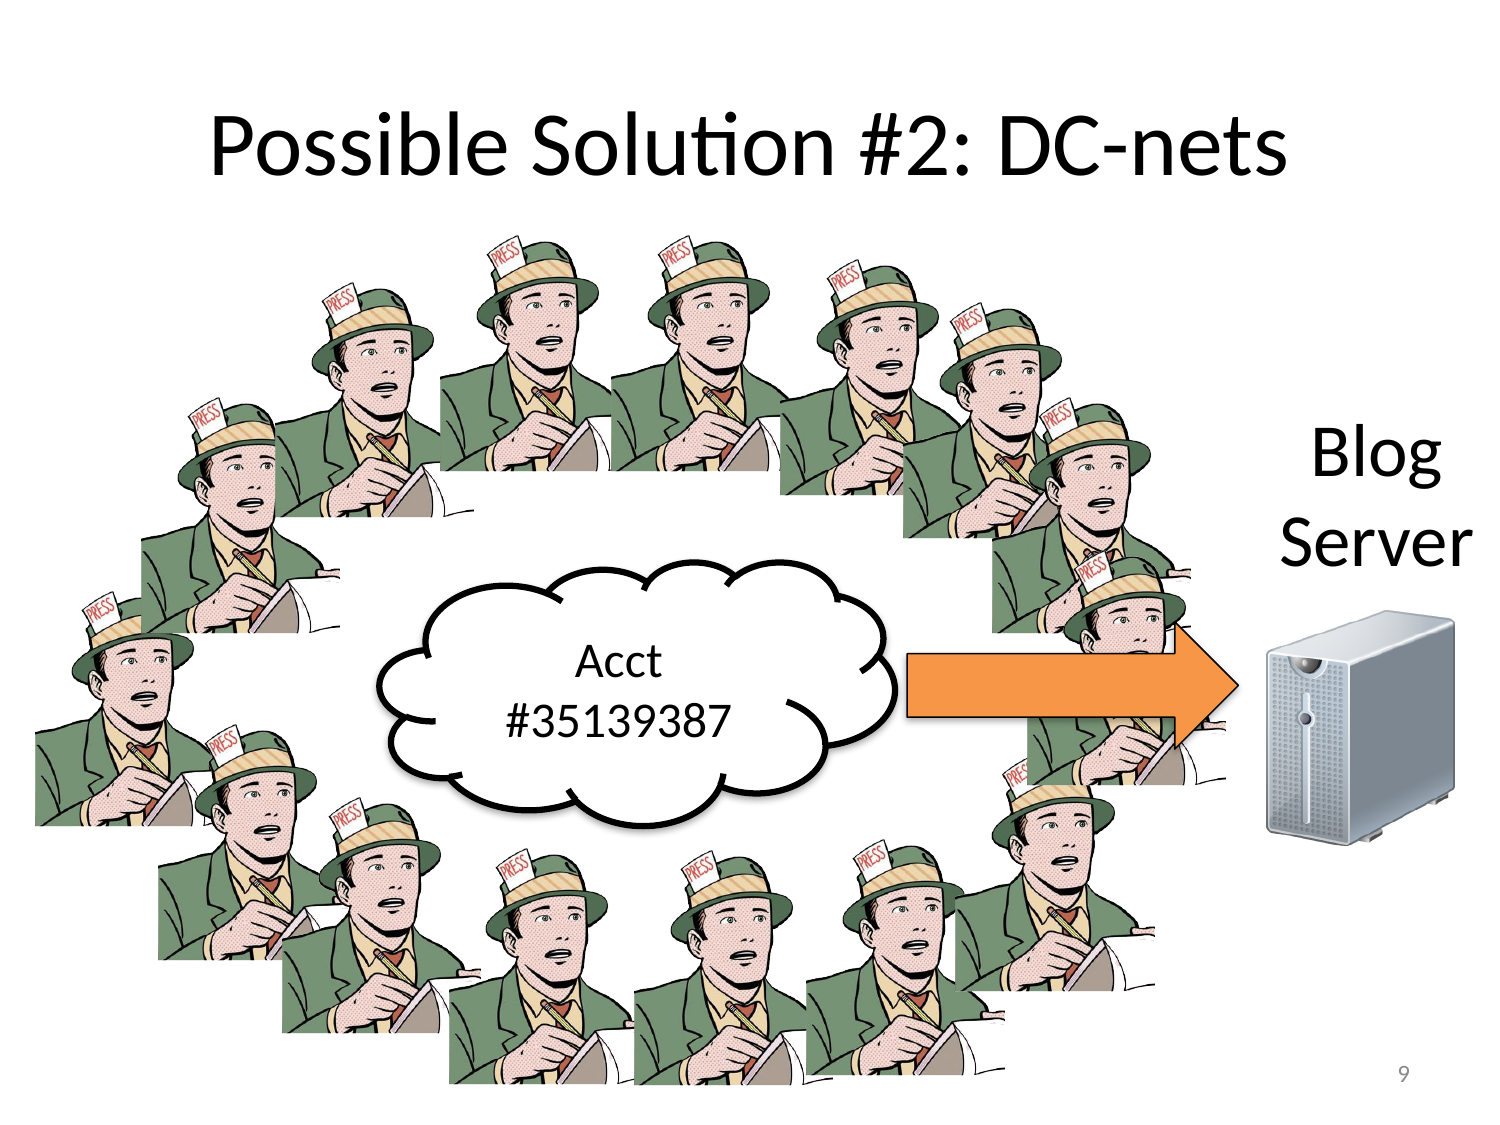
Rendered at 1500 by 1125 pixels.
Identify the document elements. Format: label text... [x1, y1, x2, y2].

title Possible Solution #2: DC-nets [75, 45, 1425, 233]
picture [1246, 610, 1482, 846]
text_box Blog Server [1238, 394, 1500, 590]
text_box Acct #35139387 [378, 561, 896, 827]
slide_number 9 [1074, 1042, 1425, 1103]
text_box [906, 652, 987, 718]
picture [0, 232, 1240, 1096]
